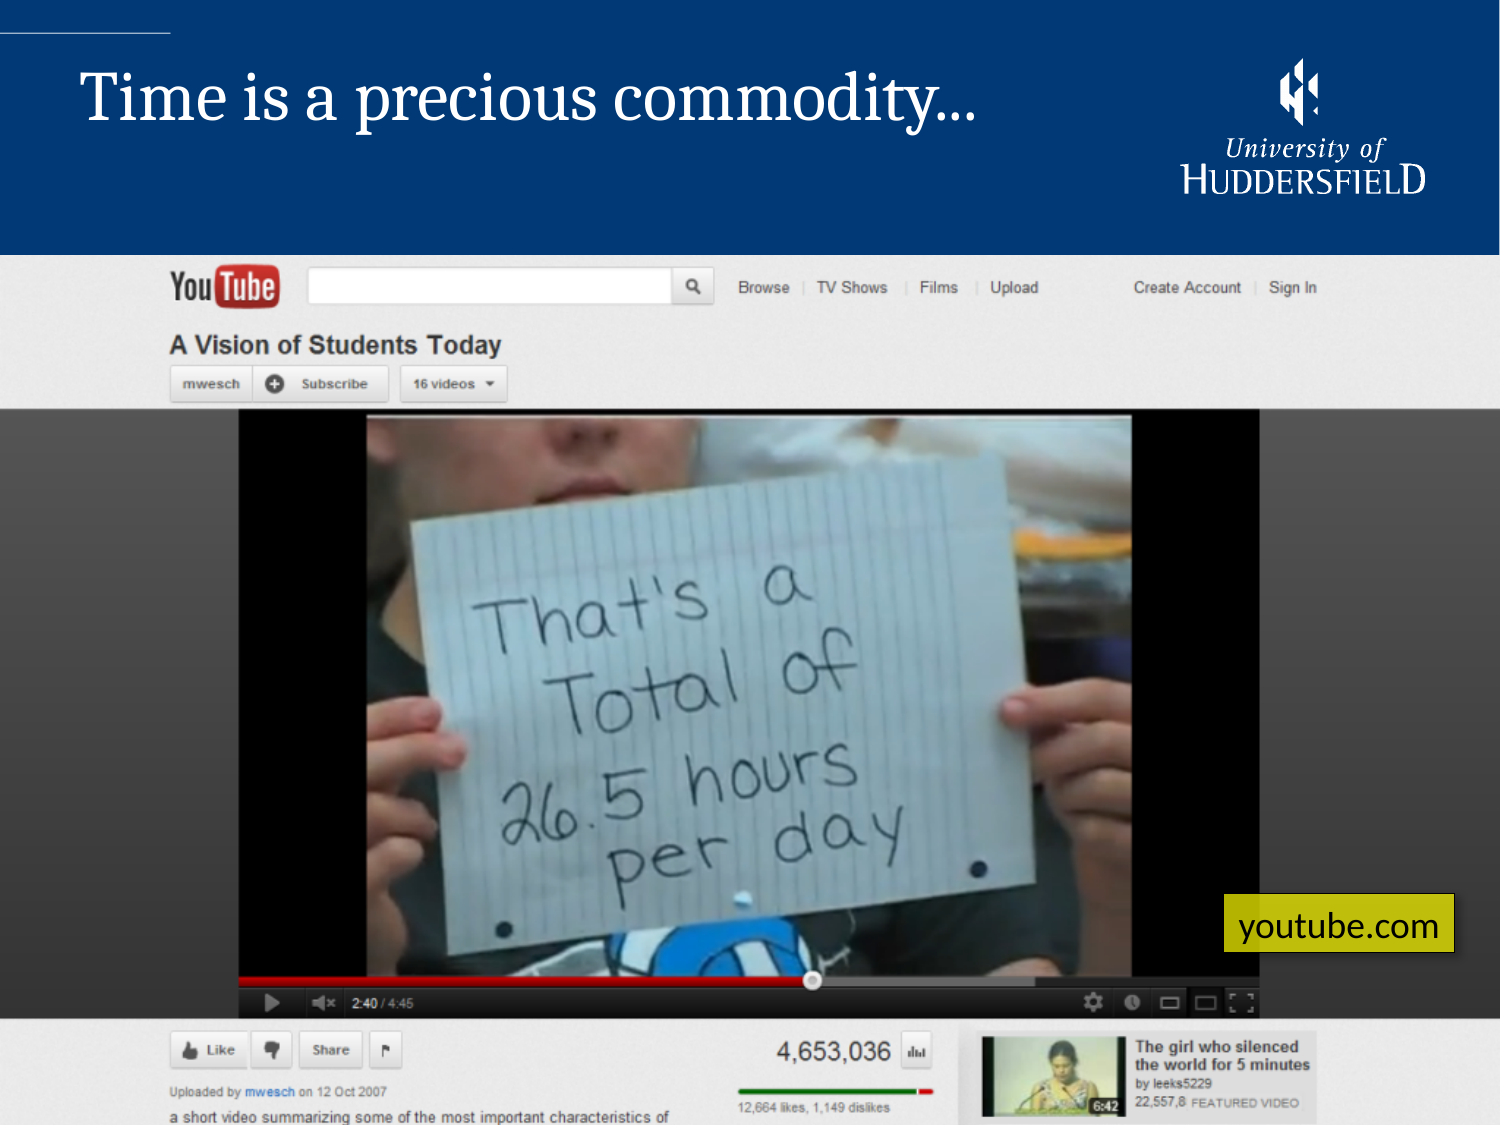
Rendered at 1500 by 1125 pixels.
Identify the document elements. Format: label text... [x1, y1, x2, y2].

text_box Time is a precious commodity... [64, 42, 1415, 220]
picture [0, 0, 1500, 1125]
